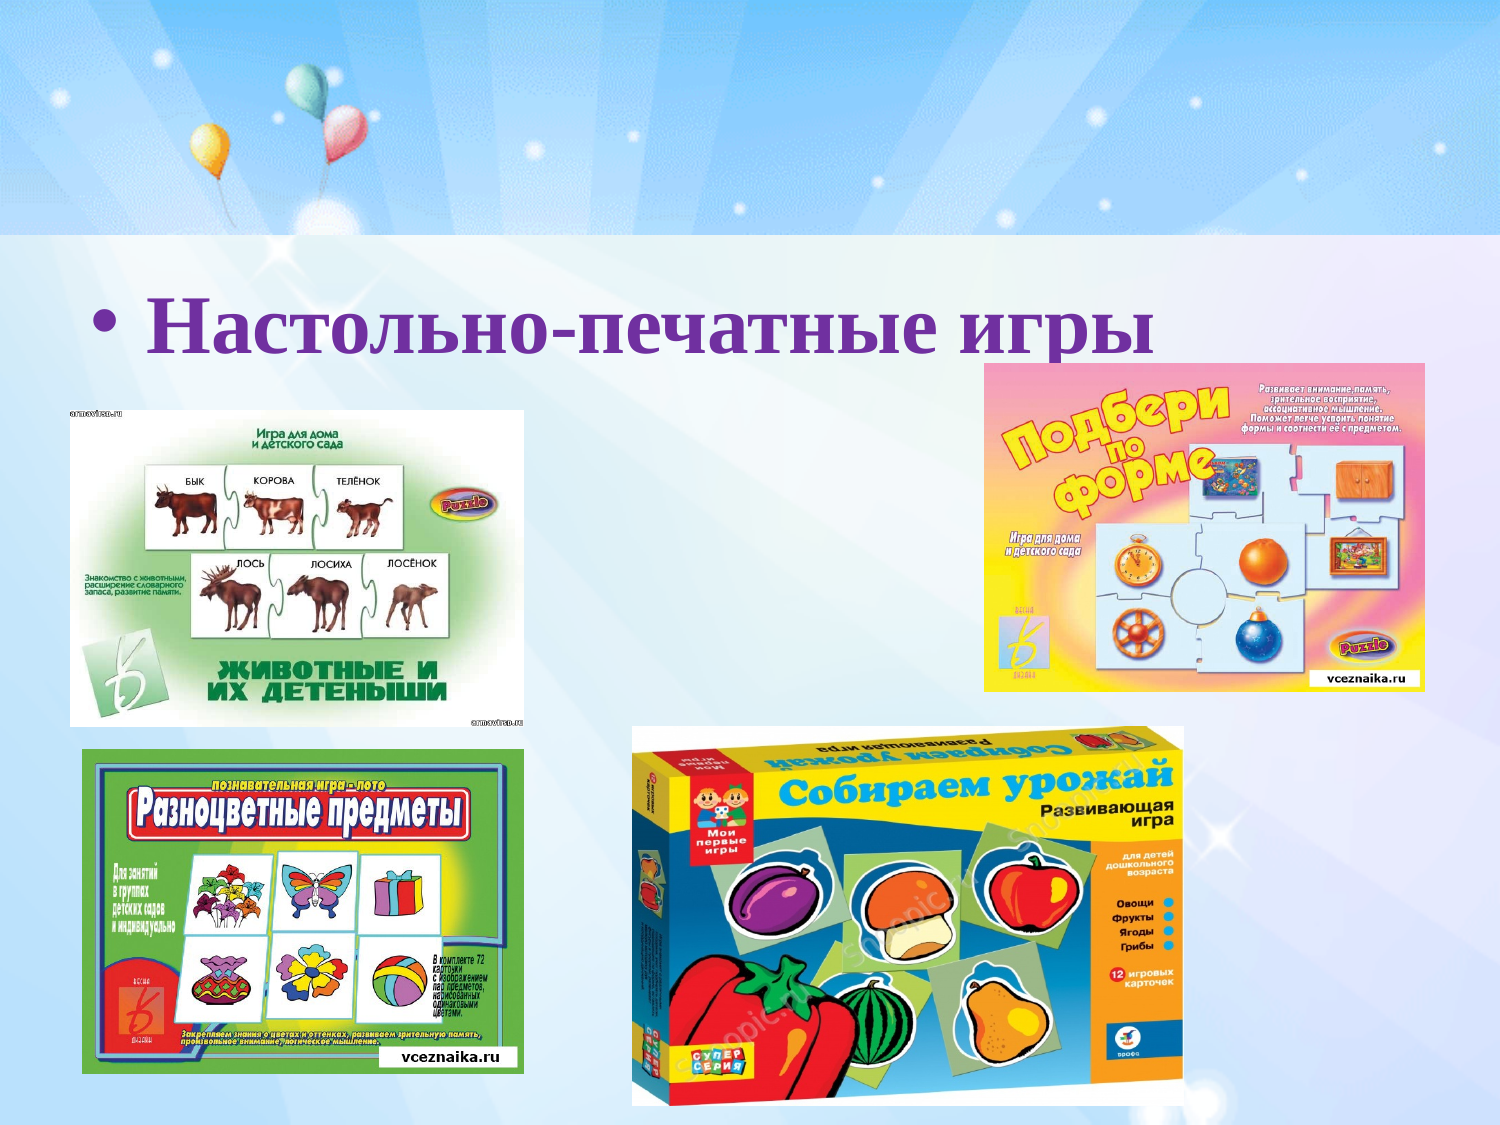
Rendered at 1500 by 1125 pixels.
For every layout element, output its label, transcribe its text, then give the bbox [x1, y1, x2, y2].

list Настольно-печатные игры [74, 262, 1360, 1006]
picture [0, 0, 1500, 1125]
